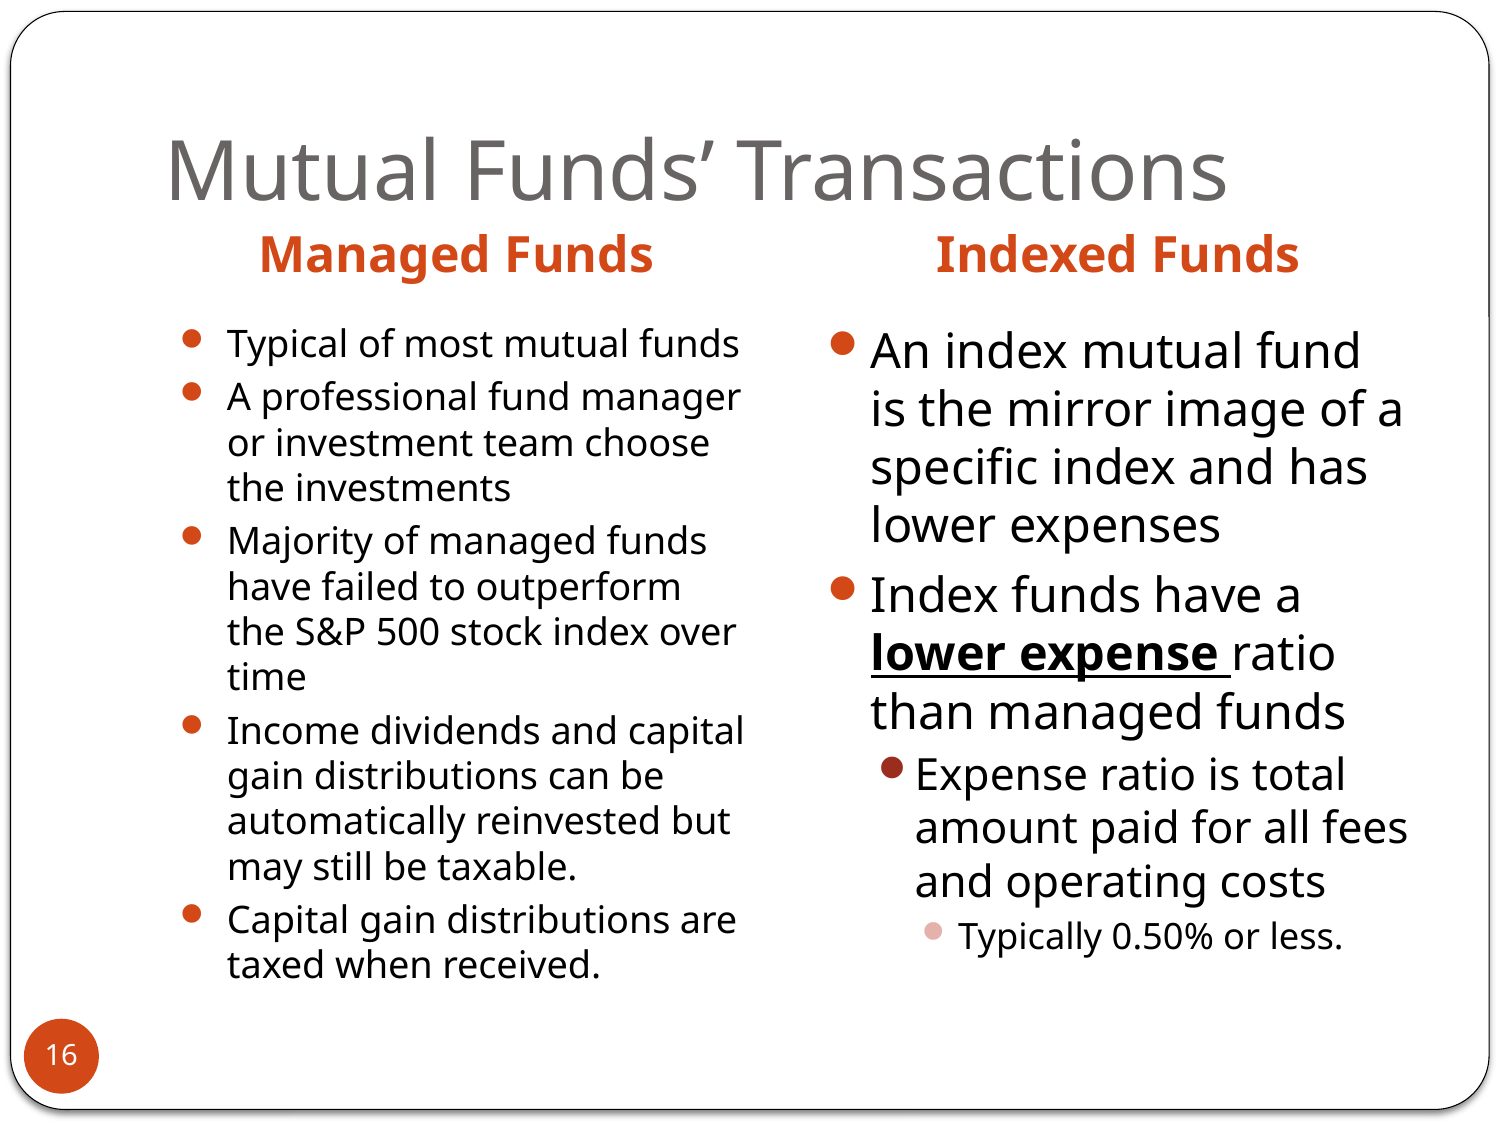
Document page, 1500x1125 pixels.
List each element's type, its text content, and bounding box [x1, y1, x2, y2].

slide_number 16 [23, 1018, 99, 1094]
list An index mutual fund is the mirror image of a specific index and has lower expenses Index funds have a lower expense ratio than managed funds Expense ratio is total amount paid for all fees and operating costs Typically 0.50% or less. [812, 312, 1425, 1007]
list Typical of most mutual funds A professional fund manager or investment team choose the investments Majority of managed funds have failed to outperform the S&P 500 stock index over time Income dividends and capital gain distributions can be automatically reinvested but may still be taxable. Capital gain distributions are taxed when received. [150, 312, 763, 1007]
list Indexed Funds [811, 236, 1426, 364]
list Managed Funds [149, 236, 763, 364]
title Mutual Funds’ Transactions [150, 44, 1425, 233]
